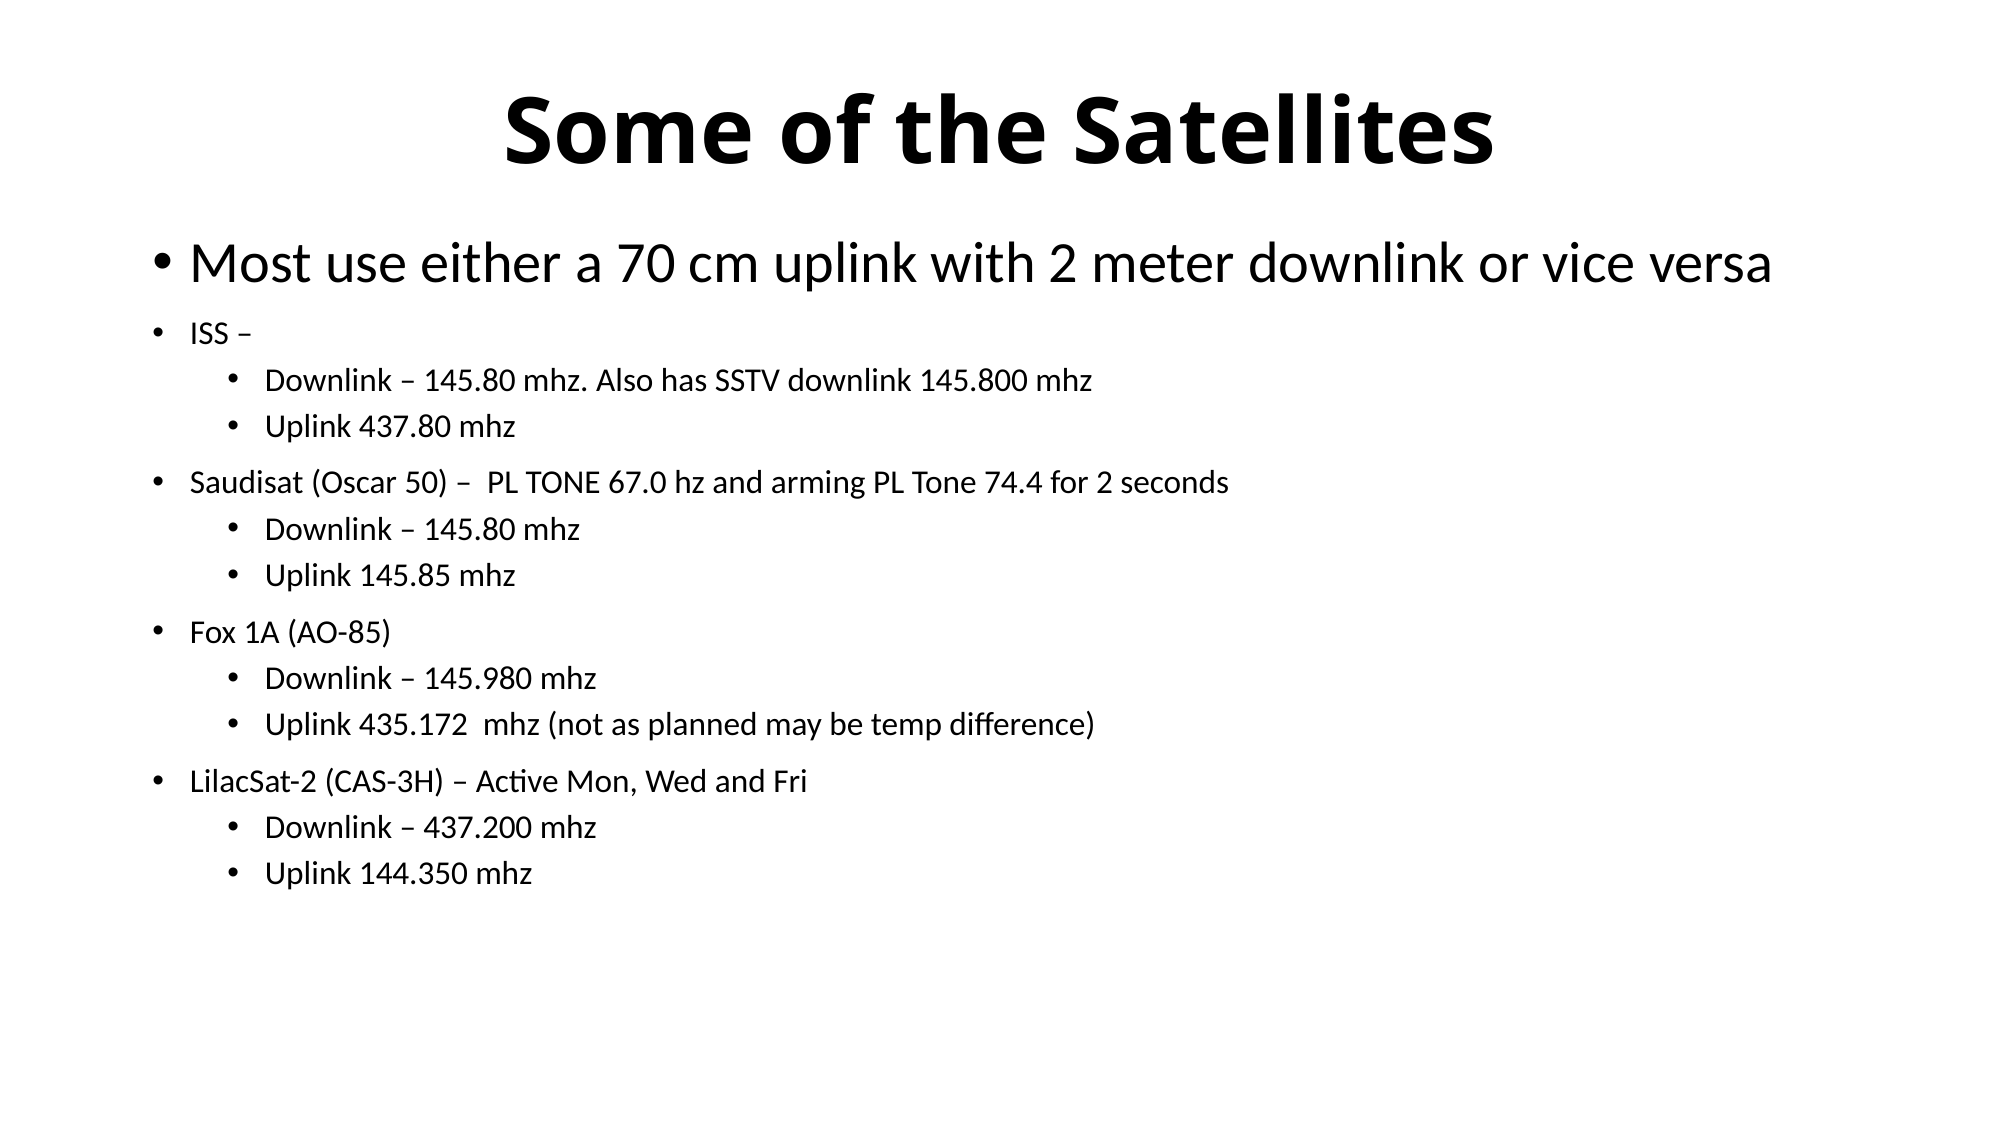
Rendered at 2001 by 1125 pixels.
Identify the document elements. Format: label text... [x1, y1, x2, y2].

list Most use either a 70 cm uplink with 2 meter downlink or vice versa ISS – Downlink – 145.80 mhz. Also has SSTV downlink 145.800 mhz Uplink 437.80 mhz Saudisat (Oscar 50) – PL TONE 67.0 hz and arming PL Tone 74.4 for 2 seconds Downlink – 145.80 mhz Uplink 145.85 mhz Fox 1A (AO-85) Downlink – 145.980 mhz Uplink 435.172 mhz (not as planned may be temp difference) LilacSat-2 (CAS-3H) – Active Mon, Wed and Fri Downlink – 437.200 mhz Uplink 144.350 mhz [137, 224, 1863, 1014]
title Some of the Satellites [137, 59, 1863, 208]
